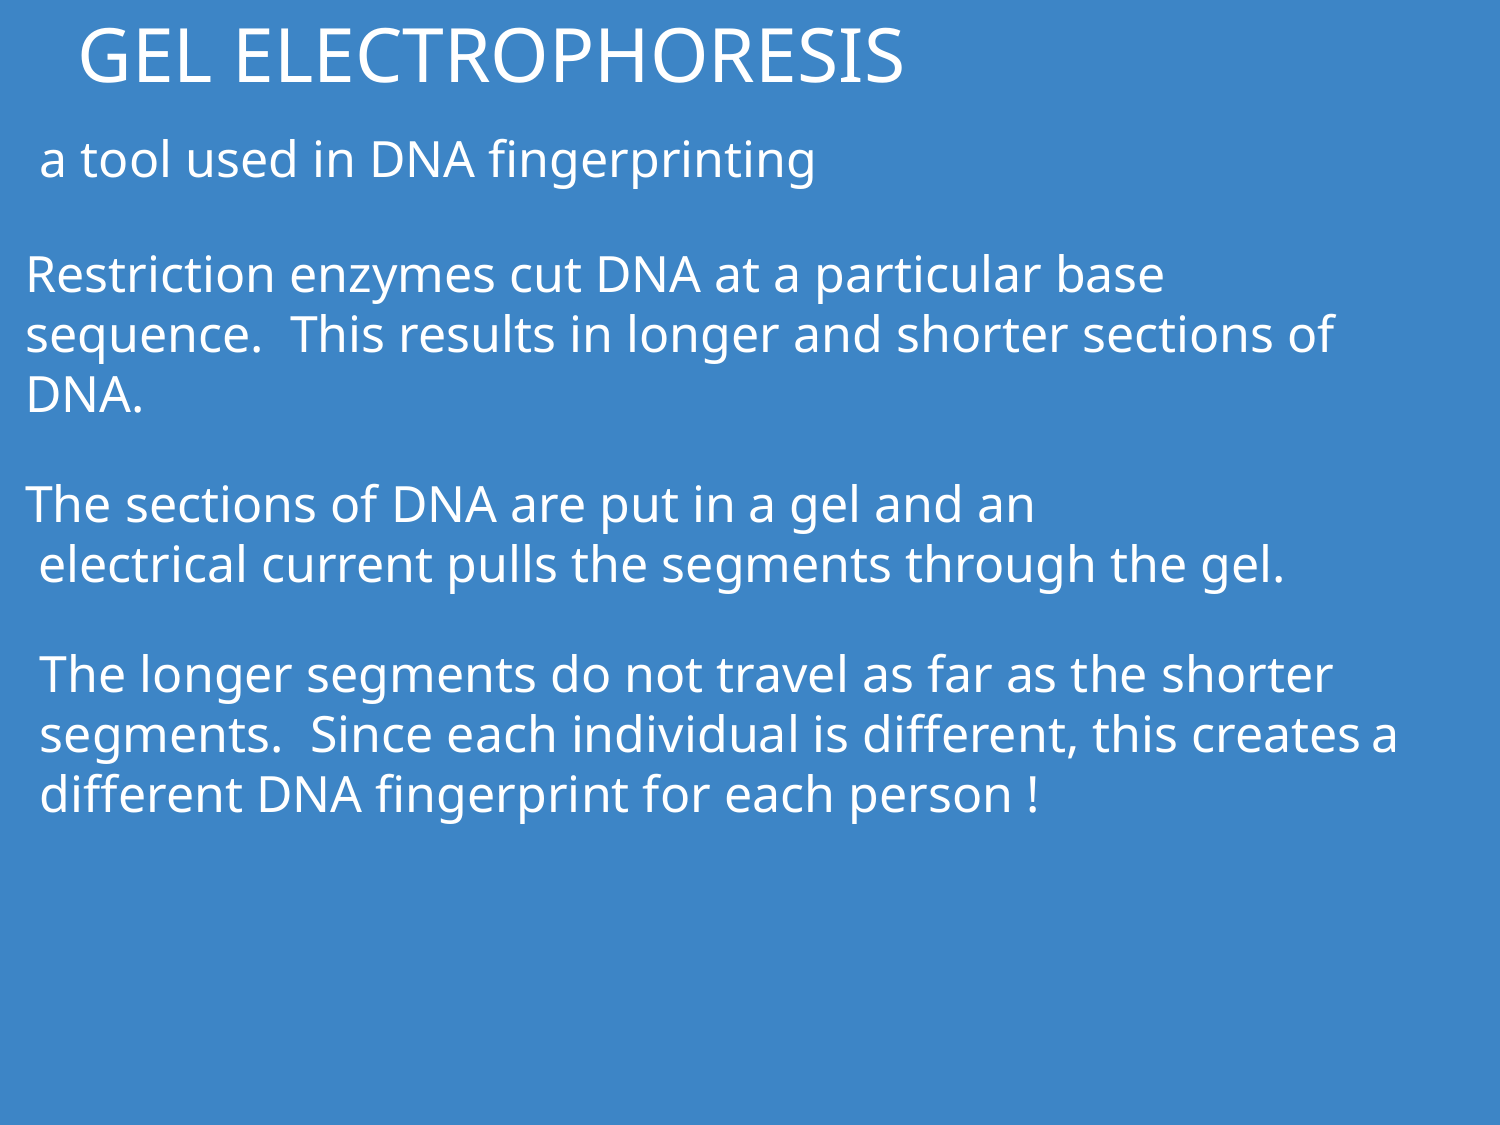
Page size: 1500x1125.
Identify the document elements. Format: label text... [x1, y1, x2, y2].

text_box The sections of DNA are put in a gel and an electrical current pulls the segments through the gel. [10, 464, 1319, 600]
text_box GEL ELECTROPHORESIS [62, 0, 1371, 99]
text_box [24, 99, 1500, 235]
text_box Restriction enzymes cut DNA at a particular base sequence. This results in longer and shorter sections of DNA. [10, 234, 1423, 430]
text_box The longer segments do not travel as far as the shorter segments. Since each individual is different, this creates a different DNA fingerprint for each person ! [24, 634, 1431, 830]
text_box a tool used in DNA fingerprinting [24, 119, 1475, 255]
